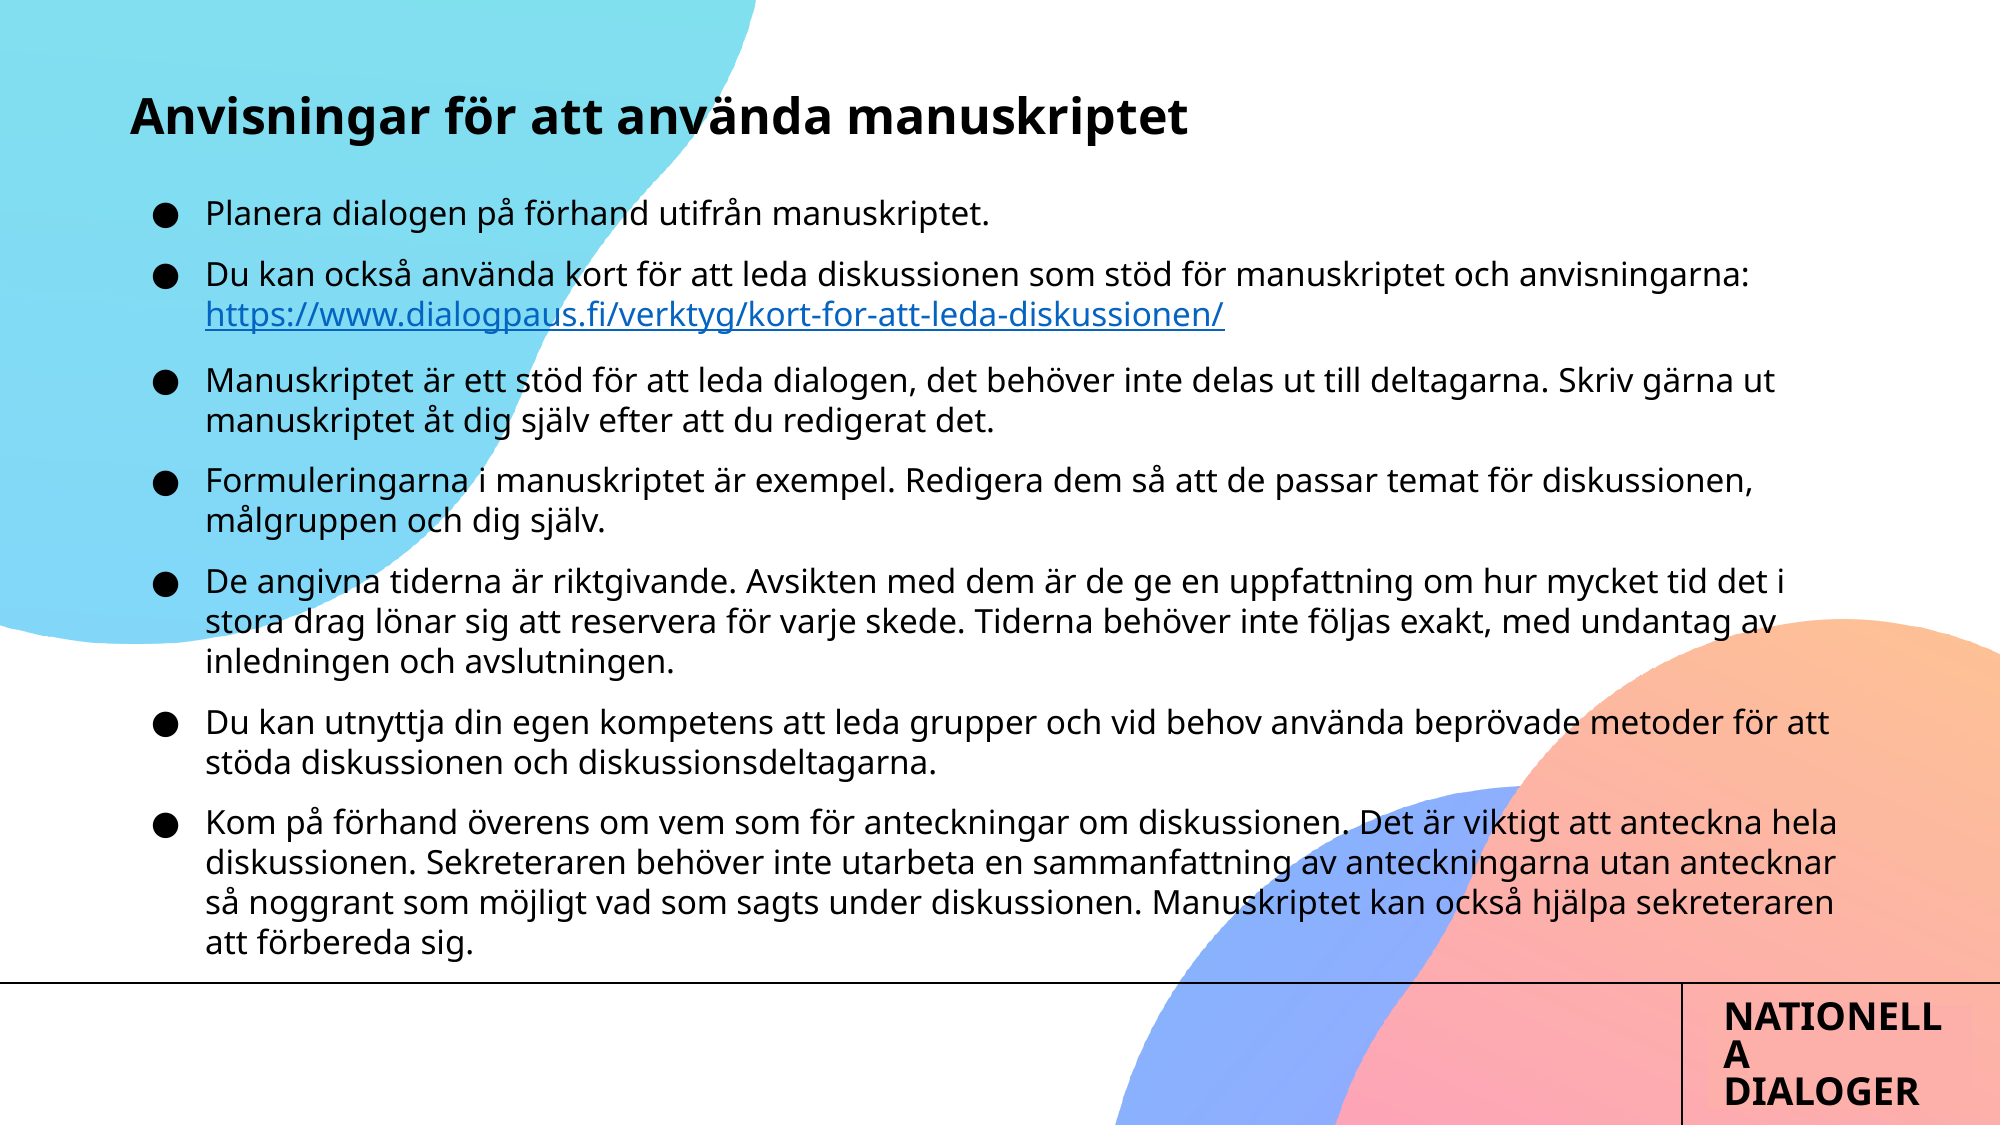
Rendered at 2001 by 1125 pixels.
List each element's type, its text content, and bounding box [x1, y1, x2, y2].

picture [1115, 984, 1681, 1125]
text_box NATIONELLA DIALOGER [1707, 1003, 1974, 1111]
title Anvisningar för att använda manuskriptet Planera dialogen på förhand utifrån manuskriptet. Du kan också använda kort för att leda diskussionen som stöd för manuskriptet och anvisningarna: https://www.dialogpaus.fi/verktyg/kort-for-att-leda-diskussionen/ Manuskriptet är ett stöd för att leda dialogen, det behöver inte delas ut till deltagarna. Skriv gärna ut manuskriptet åt dig själv efter att du redigerat det. Formuleringarna i manuskriptet är exempel. Redigera dem så att de passar temat för diskussionen, målgruppen och dig själv. De angivna tiderna är riktgivande. Avsikten med dem är de ge en uppfattning om hur mycket tid det i stora drag lönar sig att reservera för varje skede. Tiderna behöver inte följas exakt, med undantag av inledningen och avslutningen. Du kan utnyttja din egen kompetens att leda grupper och vid behov använda beprövade metoder för att stöda diskussionen och diskussionsdeltagarna. Kom på förhand överens om vem som för anteckningar om diskussionen. Det är viktigt att anteckna hela diskussionen. Sekreteraren behöver inte utarbeta en sammanfattning av anteckningarna utan antecknar så noggrant som möjligt vad som sagts under diskussionen. Manuskriptet kan också hjälpa sekreteraren att förbereda sig. [130, 262, 1872, 795]
picture [0, 0, 756, 644]
picture [1115, 619, 2000, 982]
picture [1683, 984, 2000, 1125]
